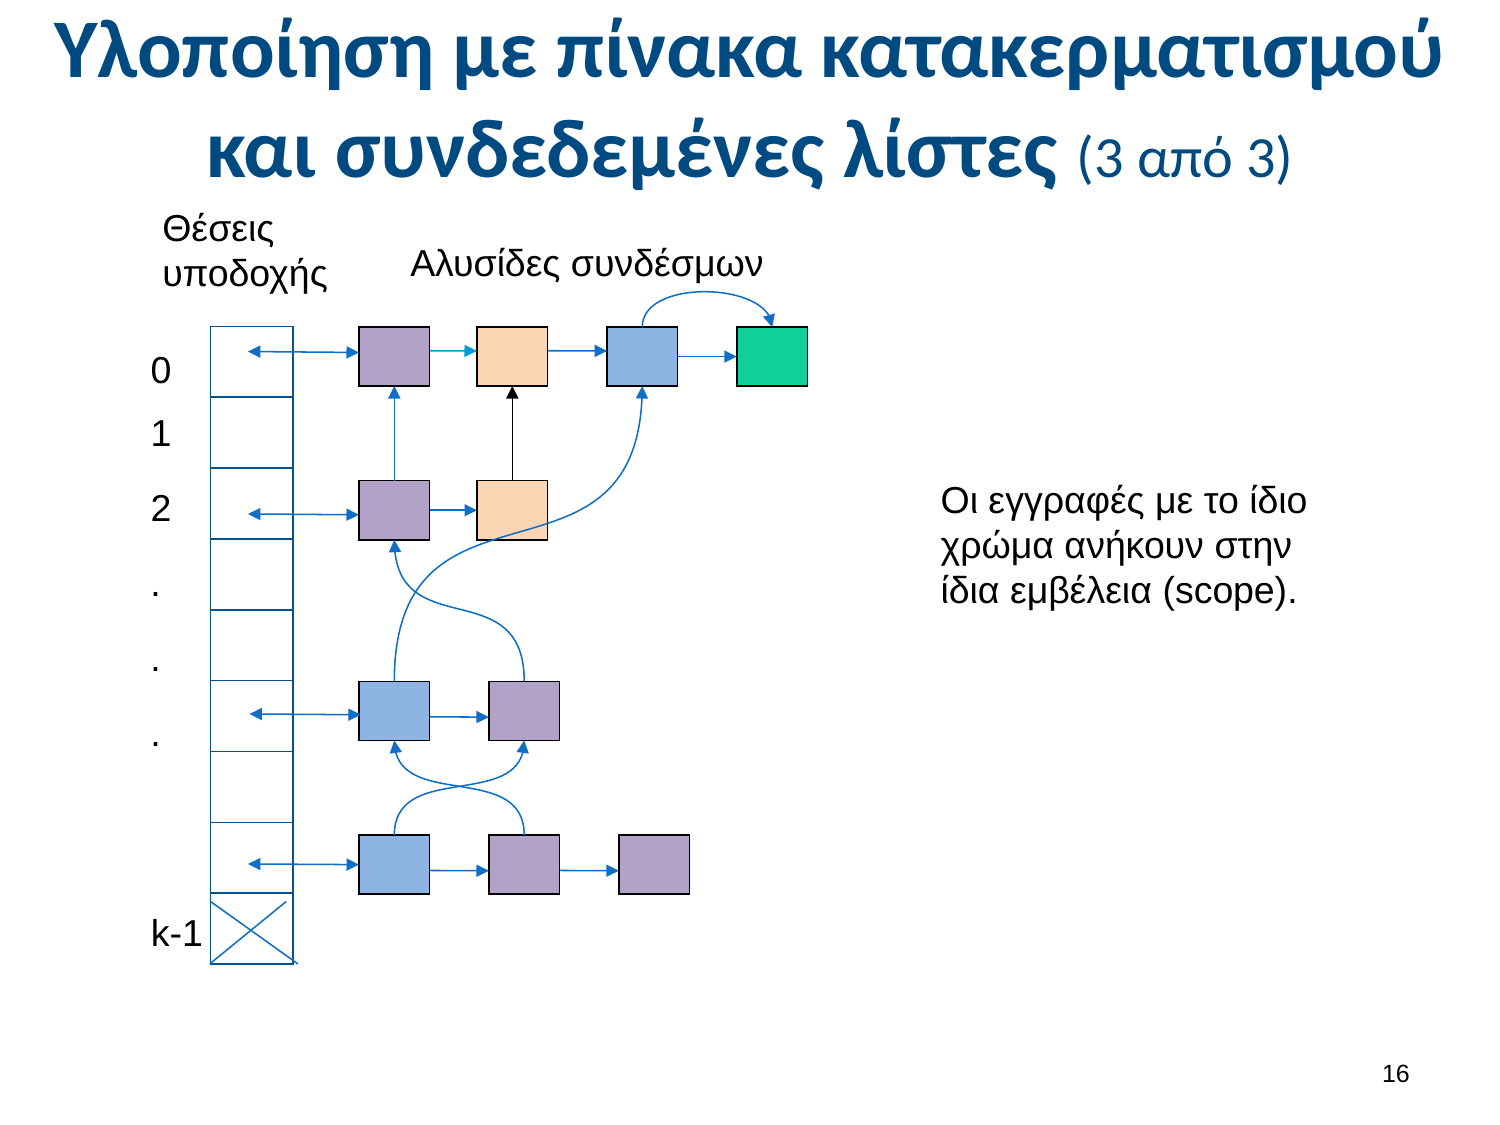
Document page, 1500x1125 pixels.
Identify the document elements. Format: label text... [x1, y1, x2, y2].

text_box Αλυσίδες συνδέσμων [395, 231, 833, 292]
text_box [135, 326, 1336, 965]
title Υλοποίηση με πίνακα κατακερματισμού και συνδεδεμένες λίστες (3 από 3) [0, 19, 1500, 169]
slide_number 15 [1074, 1042, 1425, 1103]
text_box Θέσεις υποδοχής [147, 196, 349, 301]
